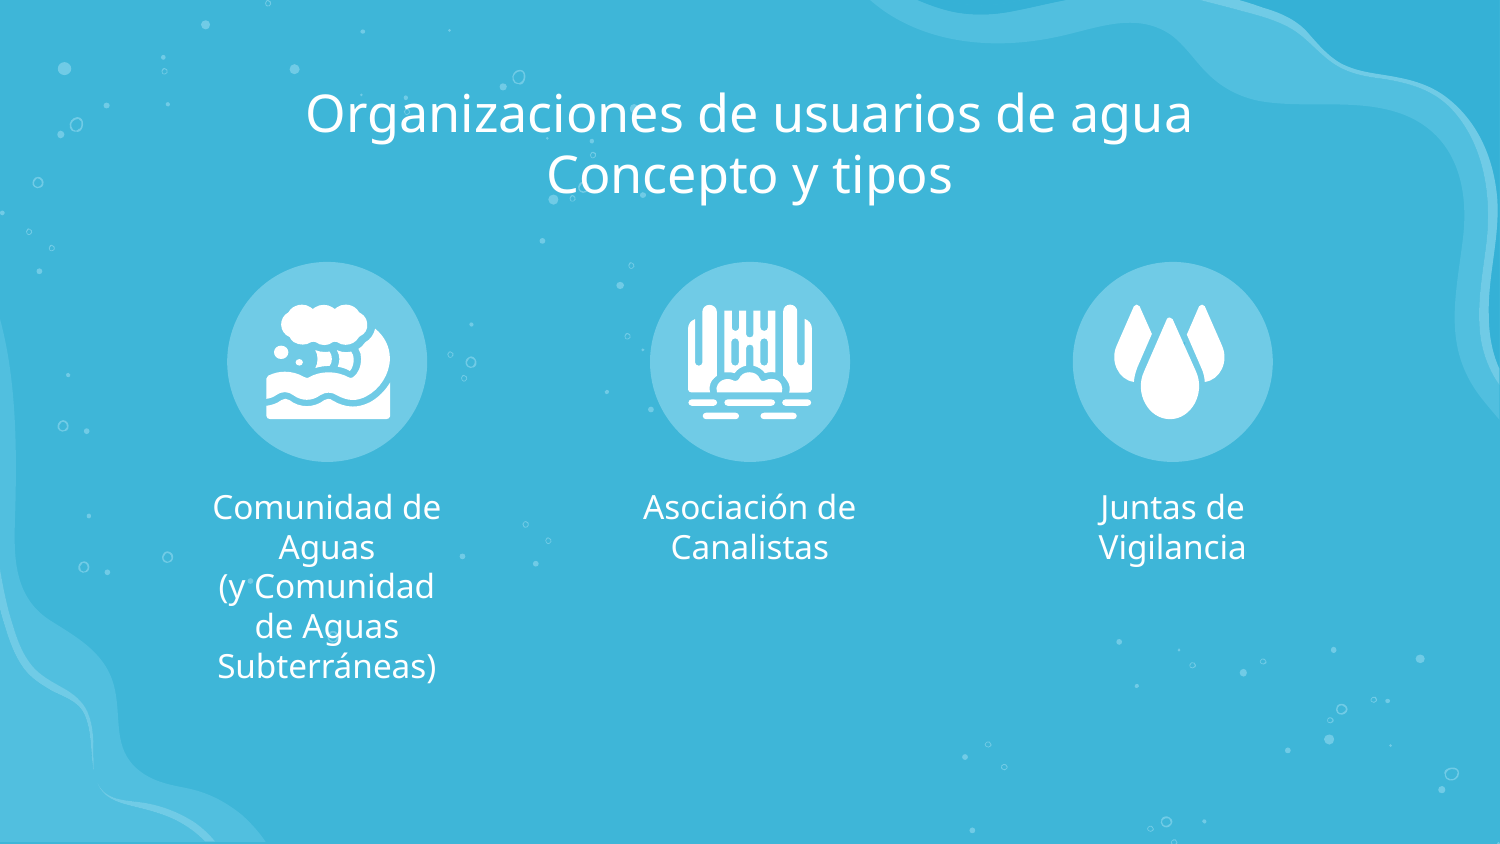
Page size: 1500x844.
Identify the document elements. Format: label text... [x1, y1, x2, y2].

subtitle Comunidad de Aguas (y Comunidad de Aguas Subterráneas) [182, 470, 472, 545]
title Concepto y tipos [118, 150, 1382, 196]
text_box [650, 261, 851, 462]
subtitle Juntas de Vigilancia [1028, 470, 1318, 527]
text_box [1109, 304, 1230, 420]
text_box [687, 304, 813, 420]
text_box [227, 261, 428, 462]
subtitle [993, 527, 1352, 654]
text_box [266, 304, 391, 420]
subtitle Asociación de Canalistas [605, 470, 895, 545]
title Organizaciones de usuarios de agua [118, 88, 1382, 135]
text_box [1072, 261, 1273, 462]
